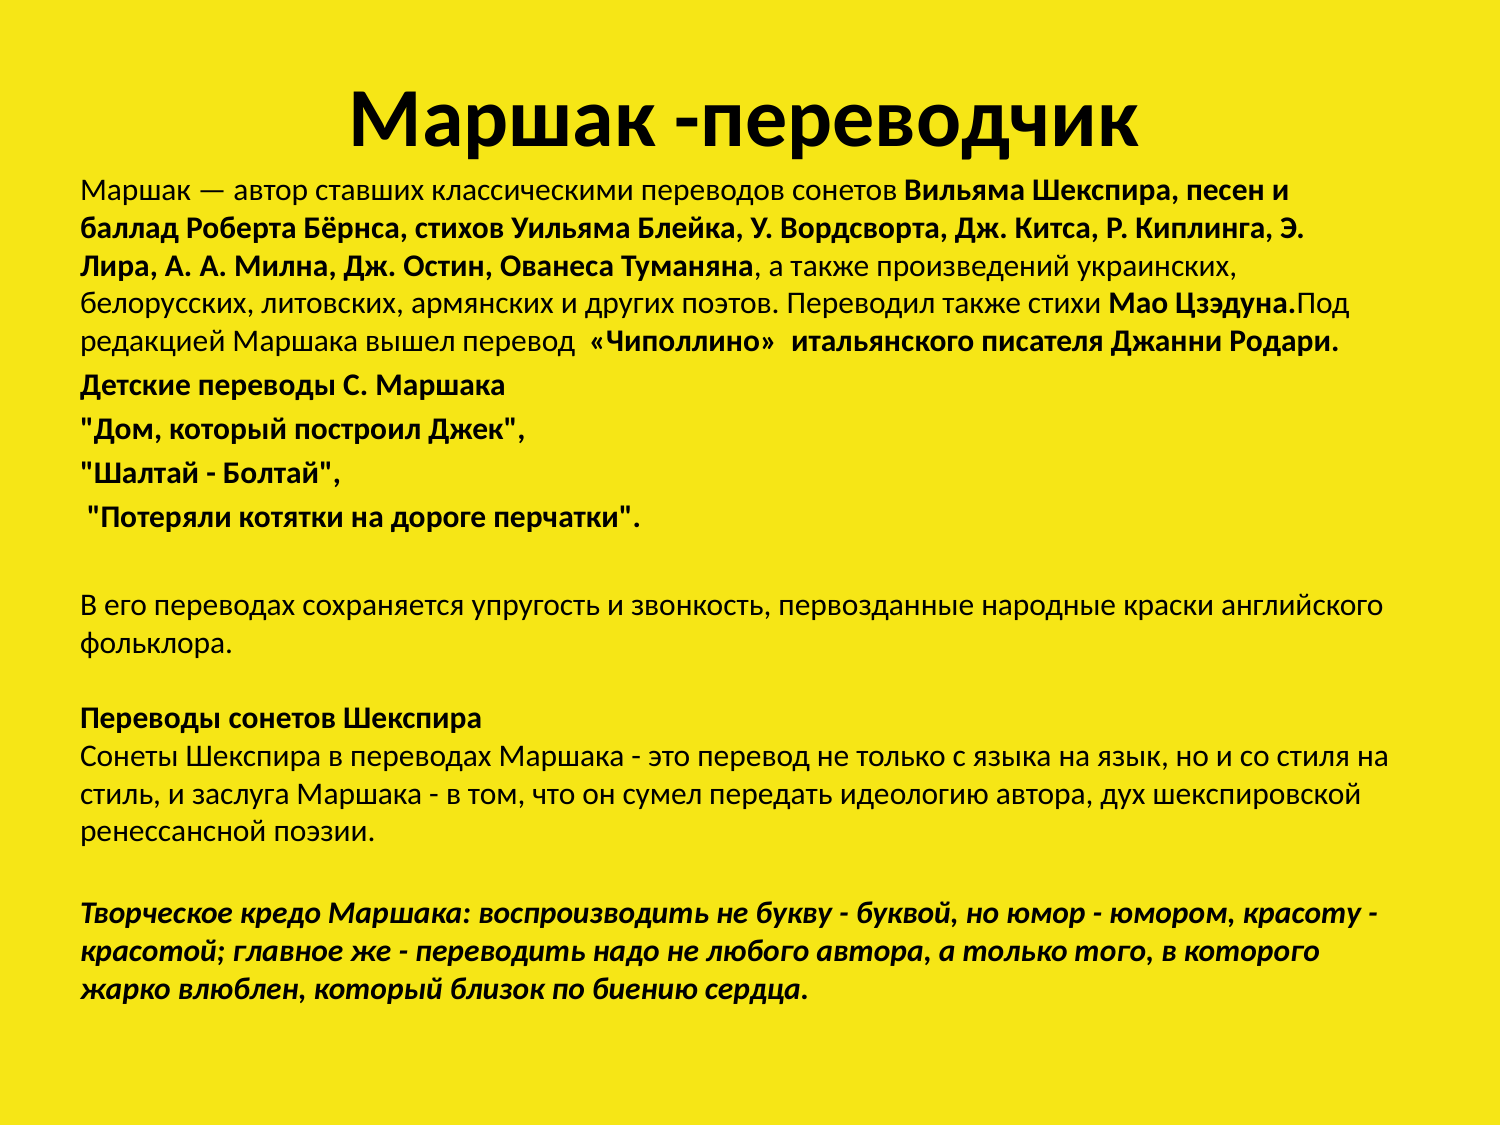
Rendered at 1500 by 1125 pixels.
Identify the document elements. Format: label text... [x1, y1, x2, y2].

list Маршак -переводчик Маршак — автор ставших классическими переводов сонетов Вильяма Шекспира, песен и баллад Роберта Бёрнса, стихов Уильяма Блейка, У. Вордсворта, Дж. Китса, Р. Киплинга, Э. Лира, А. А. Милна, Дж. Остин, Ованеса Туманяна, а также произведений украинских, белорусских, литовских, армянских и других поэтов. Переводил также стихи Мао Цзэдуна.Под редакцией Маршака вышел перевод «Чиполлино» итальянского писателя Джанни Родари. Детские переводы С. Маршака "Дом, который построил Джек", "Шалтай - Болтай", "Потеряли котятки на дороге перчатки". В его переводах сохраняется упругость и звонкость, первозданные народные краски английского фольклора. Переводы сонетов Шекспира Cонеты Шекспира в переводах Маршака - это перевод не только с языка на язык, но и со стиля на стиль, и заслуга Маршака - в том, что он сумел передать идеологию автора, дух шекспировской ренессансной поэзии. Творческое кредо Маршака: воспроизводить не букву - буквой, но юмор - юмором, красоту - красотой; главное же - переводить надо не любого автора, а только того, в которого жарко влюблен, который близок по биению сердца. [64, 54, 1424, 1047]
